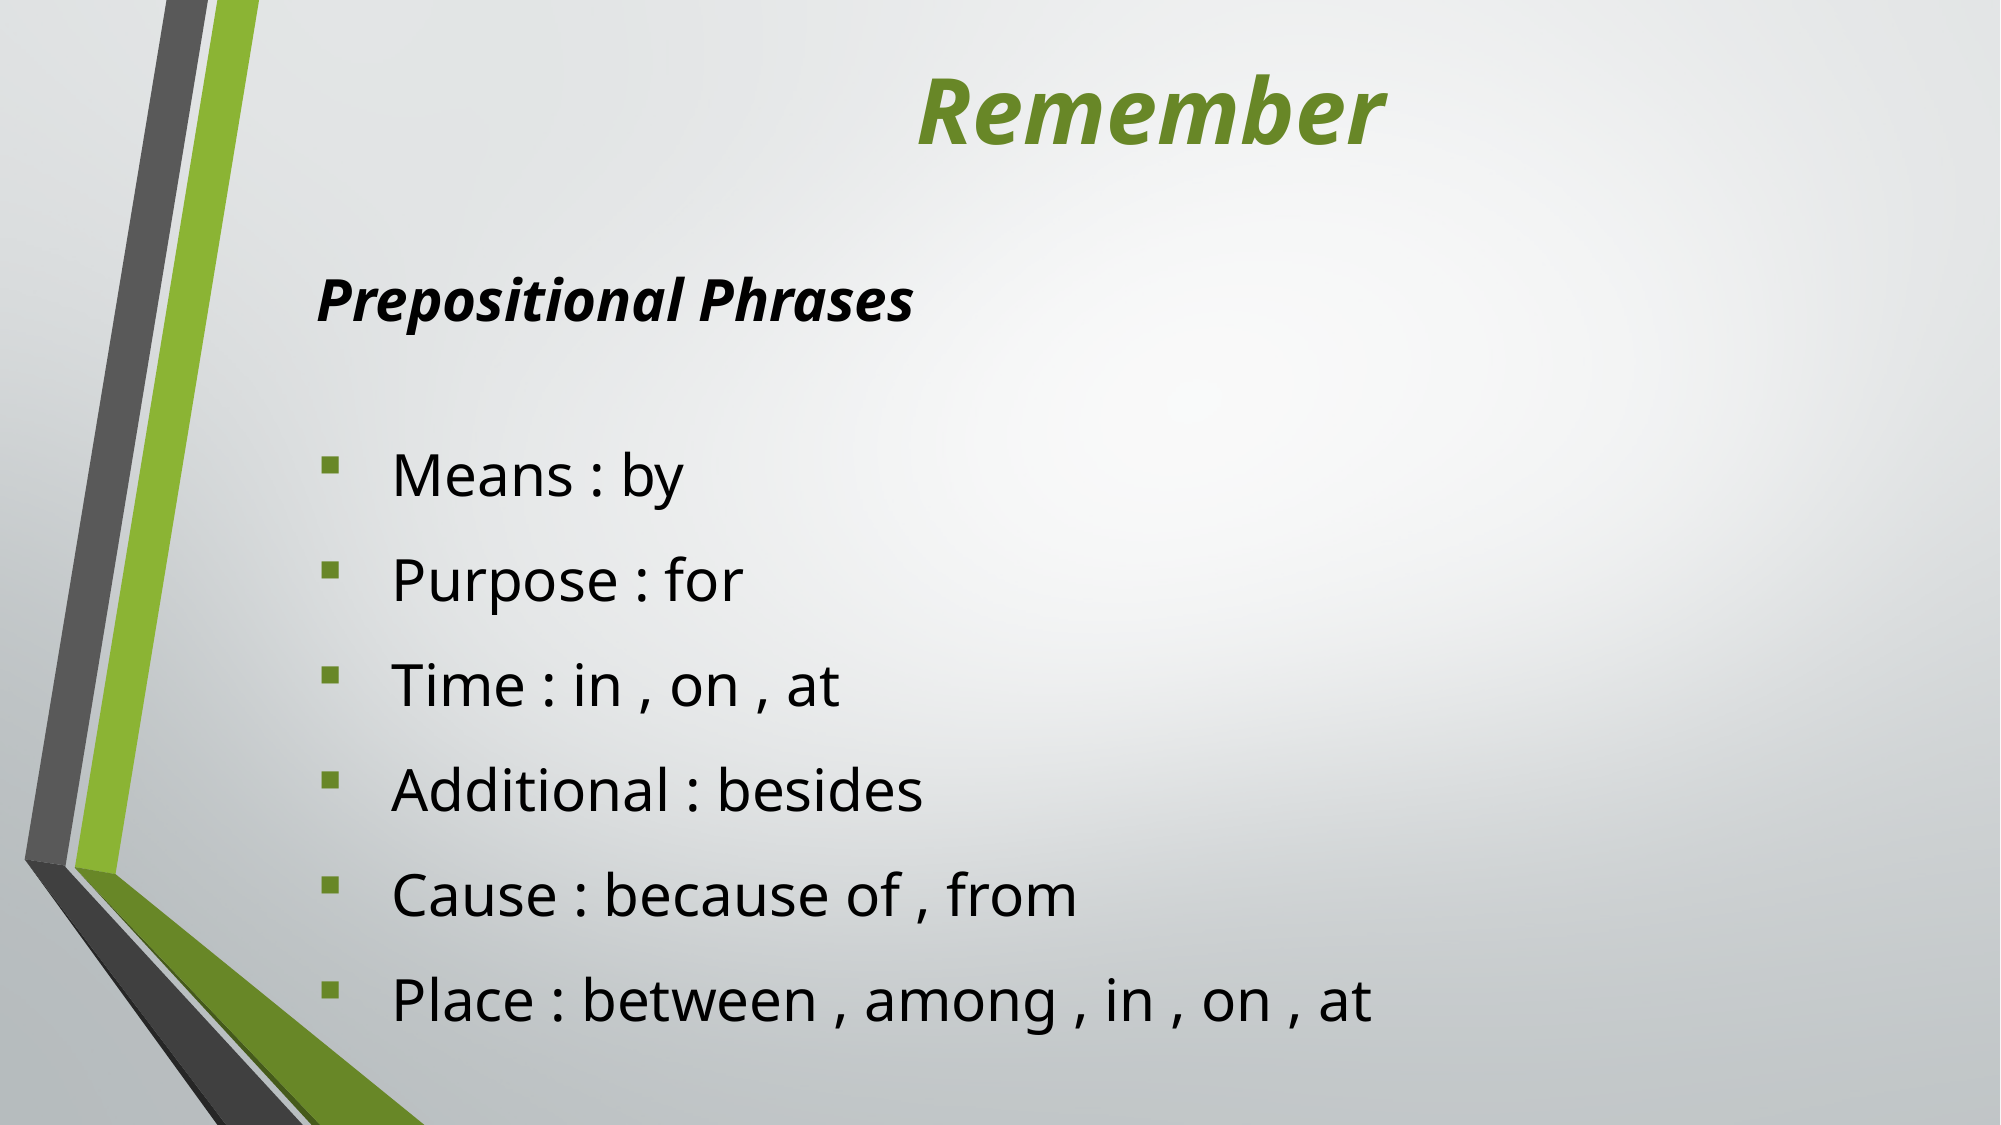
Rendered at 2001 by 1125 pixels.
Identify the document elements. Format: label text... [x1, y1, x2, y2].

text_box Remember Prepositional Phrases Means : by Purpose : for Time : in , on , at Additional : besides Cause : because of , from Place : between , among , in , on , at [302, 45, 2000, 1125]
